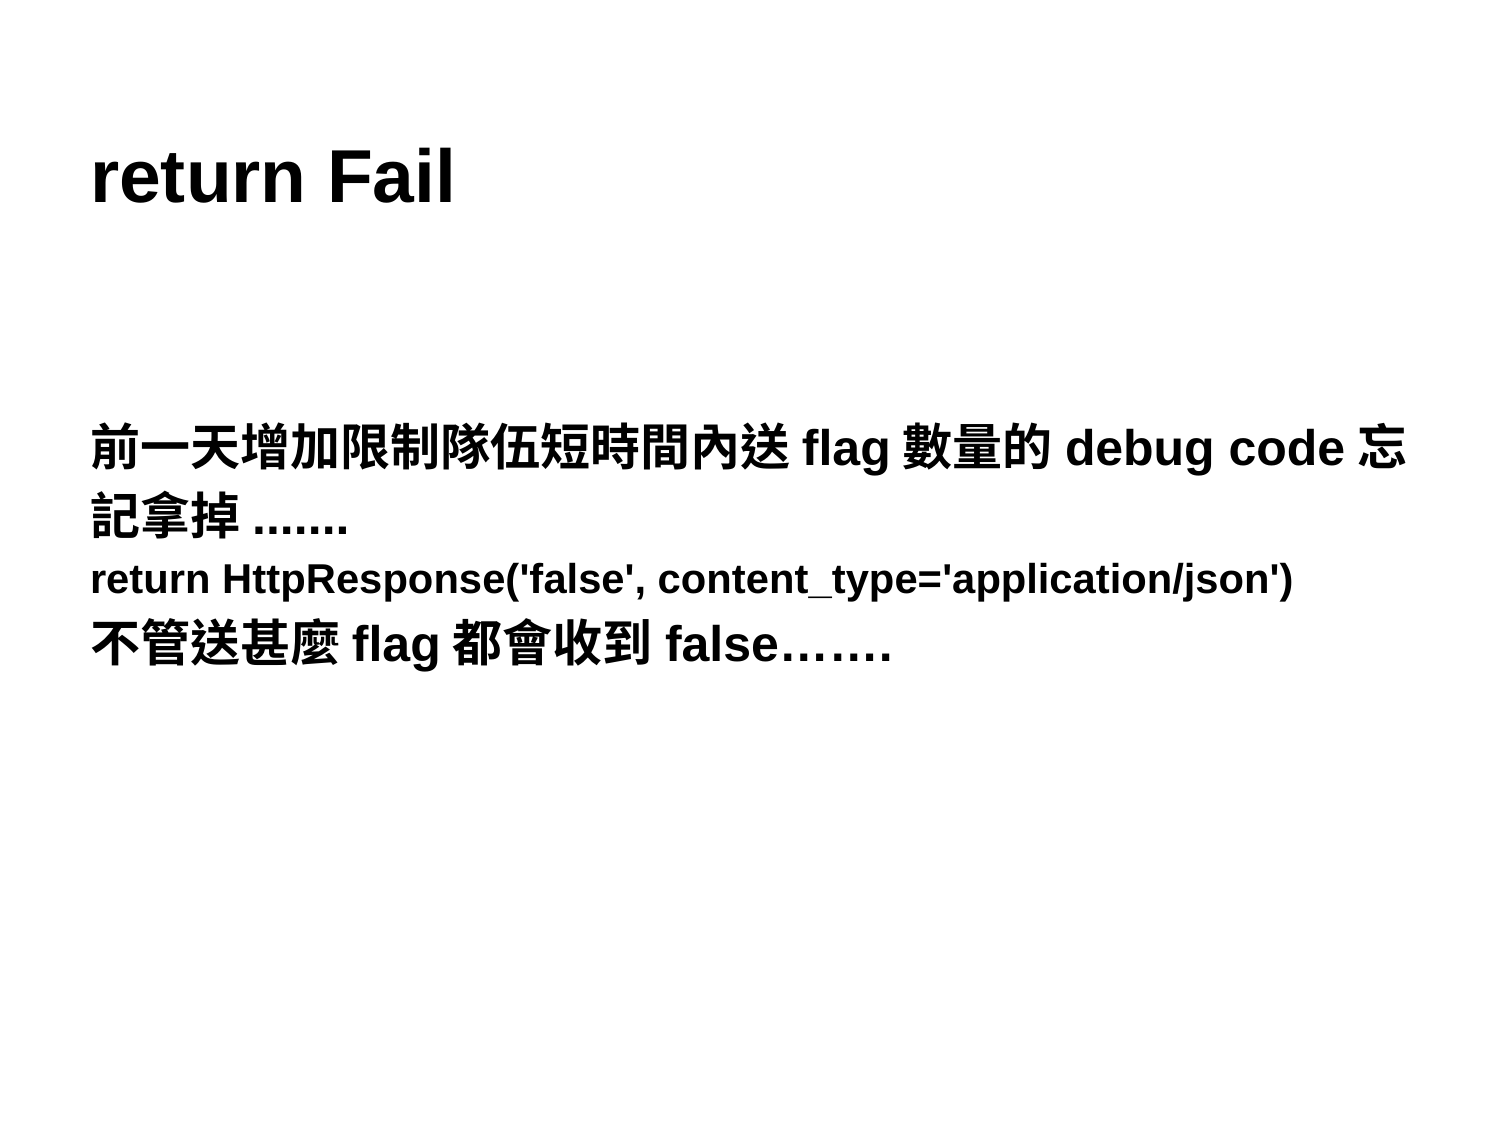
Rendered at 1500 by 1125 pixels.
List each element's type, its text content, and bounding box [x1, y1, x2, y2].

list 前一天增加限制隊伍短時間內送flag數量的debug code忘記拿掉....... return HttpResponse('false', content_type='application/json') 不管送甚麼flag都會收到false……. [75, 262, 1425, 931]
title return Fail [75, 14, 1425, 233]
